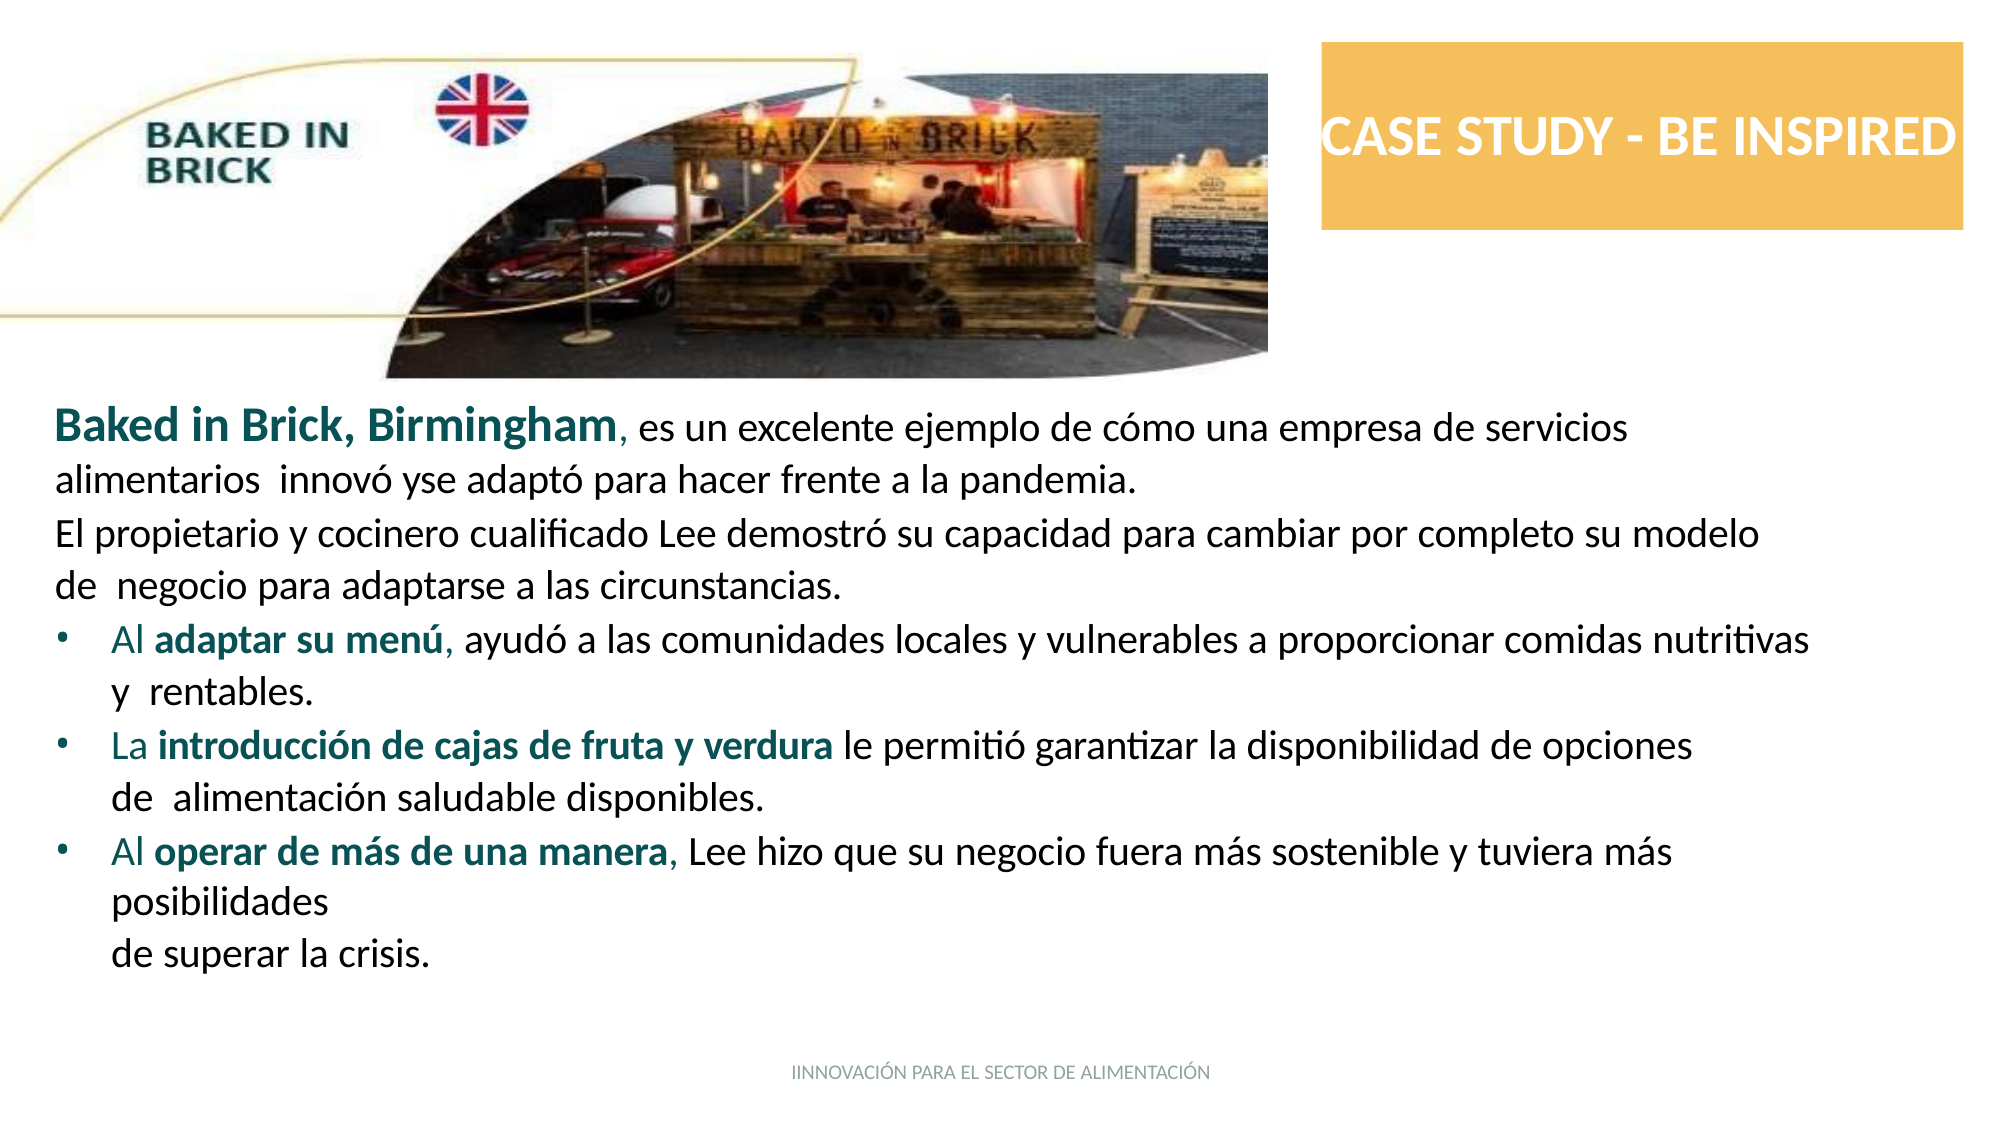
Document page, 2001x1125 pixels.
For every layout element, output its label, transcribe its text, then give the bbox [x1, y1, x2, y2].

title CASE STUDY - BE INSPIRED [1321, 42, 1964, 230]
text_box Baked in Brick, Birmingham, es un excelente ejemplo de cómo una empresa de servicios alimentarios innovó yse adaptó para hacer frente a la pandemia. El propietario y cocinero cualificado Lee demostró su capacidad para cambiar por completo su modelo de negocio para adaptarse a las circunstancias. Al adaptar su menú, ayudó a las comunidades locales y vulnerables a proporcionar comidas nutritivas y rentables. La introducción de cajas de fruta y verdura le permitió garantizar la disponibilidad de opciones de alimentación saludable disponibles. Al operar de más de una manera, Lee hizo que su negocio fuera más sostenible y tuviera más posibilidades de superar la crisis. [52, 389, 1891, 976]
picture [0, 52, 1268, 382]
footer IINNOVACIÓN PARA EL SECTOR DE ALIMENTACIÓN [662, 746, 1338, 1125]
